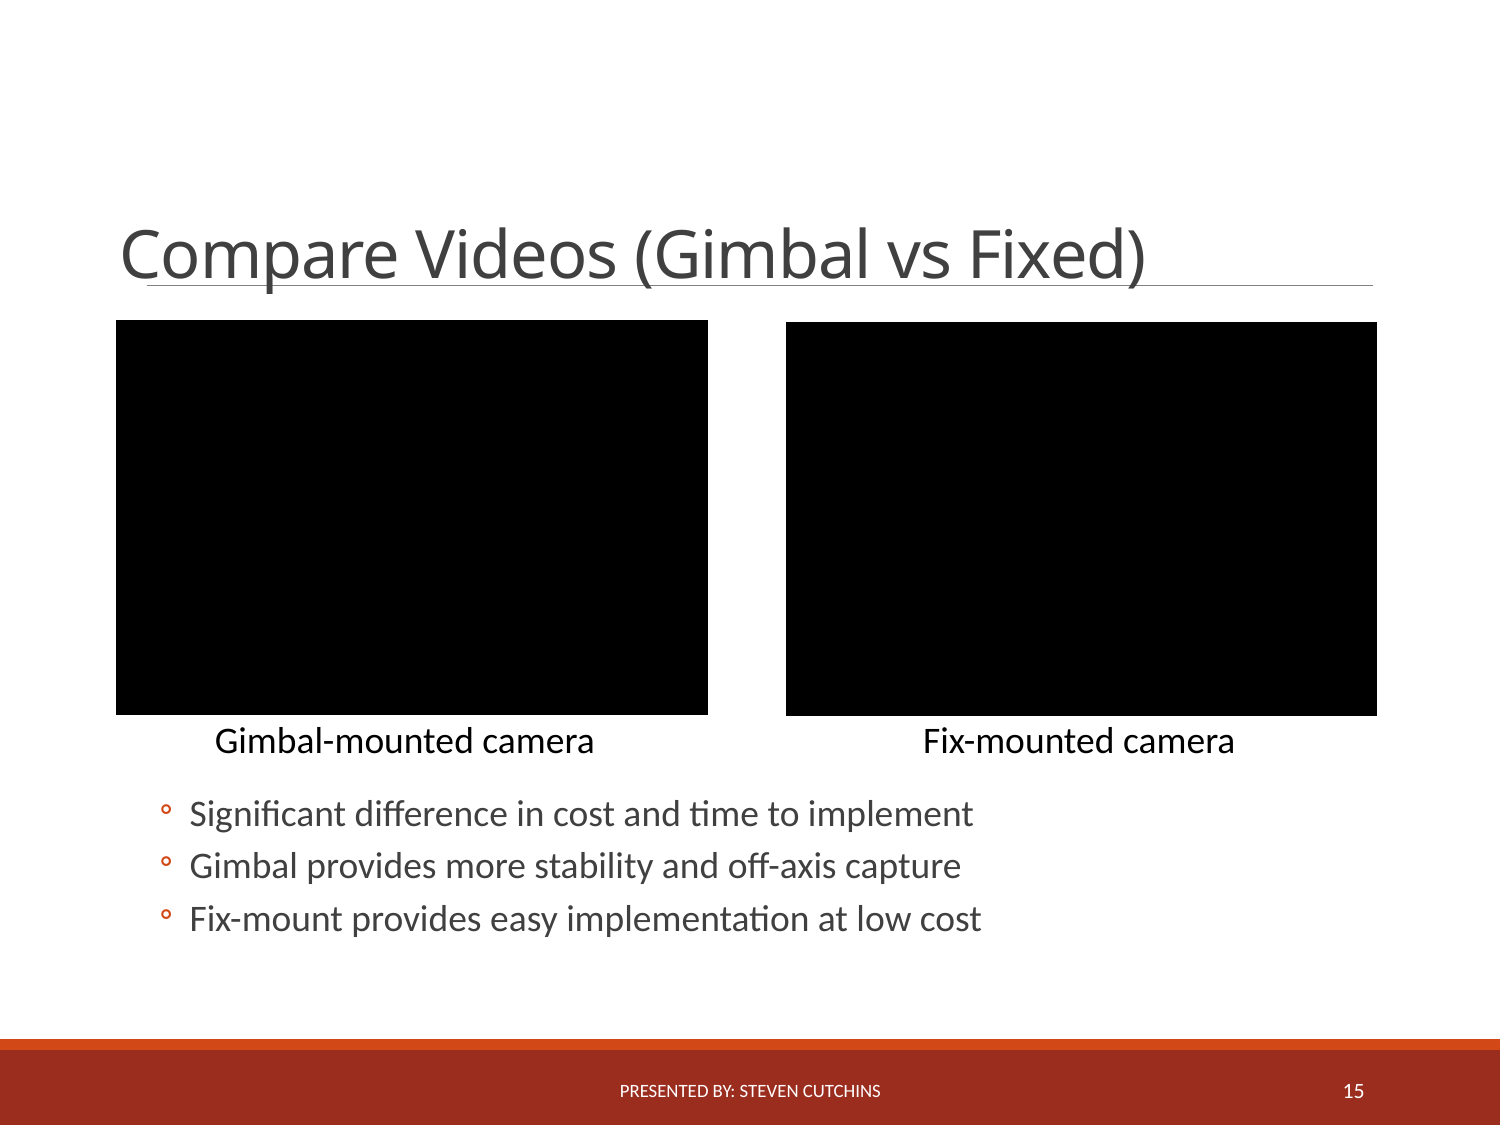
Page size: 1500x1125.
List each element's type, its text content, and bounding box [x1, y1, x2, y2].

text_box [784, 321, 1379, 718]
list Significant difference in cost and time to implement Gimbal provides more stability and off-axis capture Fix-mount provides easy implementation at low cost [126, 786, 1365, 975]
title Compare Videos (Gimbal vs Fixed) [104, 37, 1380, 300]
slide_number 15 [1218, 1059, 1380, 1120]
text_box Gimbal-mounted camera [200, 725, 620, 768]
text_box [114, 319, 709, 716]
footer Presented By: steven cutchins [453, 1059, 1047, 1120]
text_box Fix-mounted camera [908, 725, 1270, 768]
